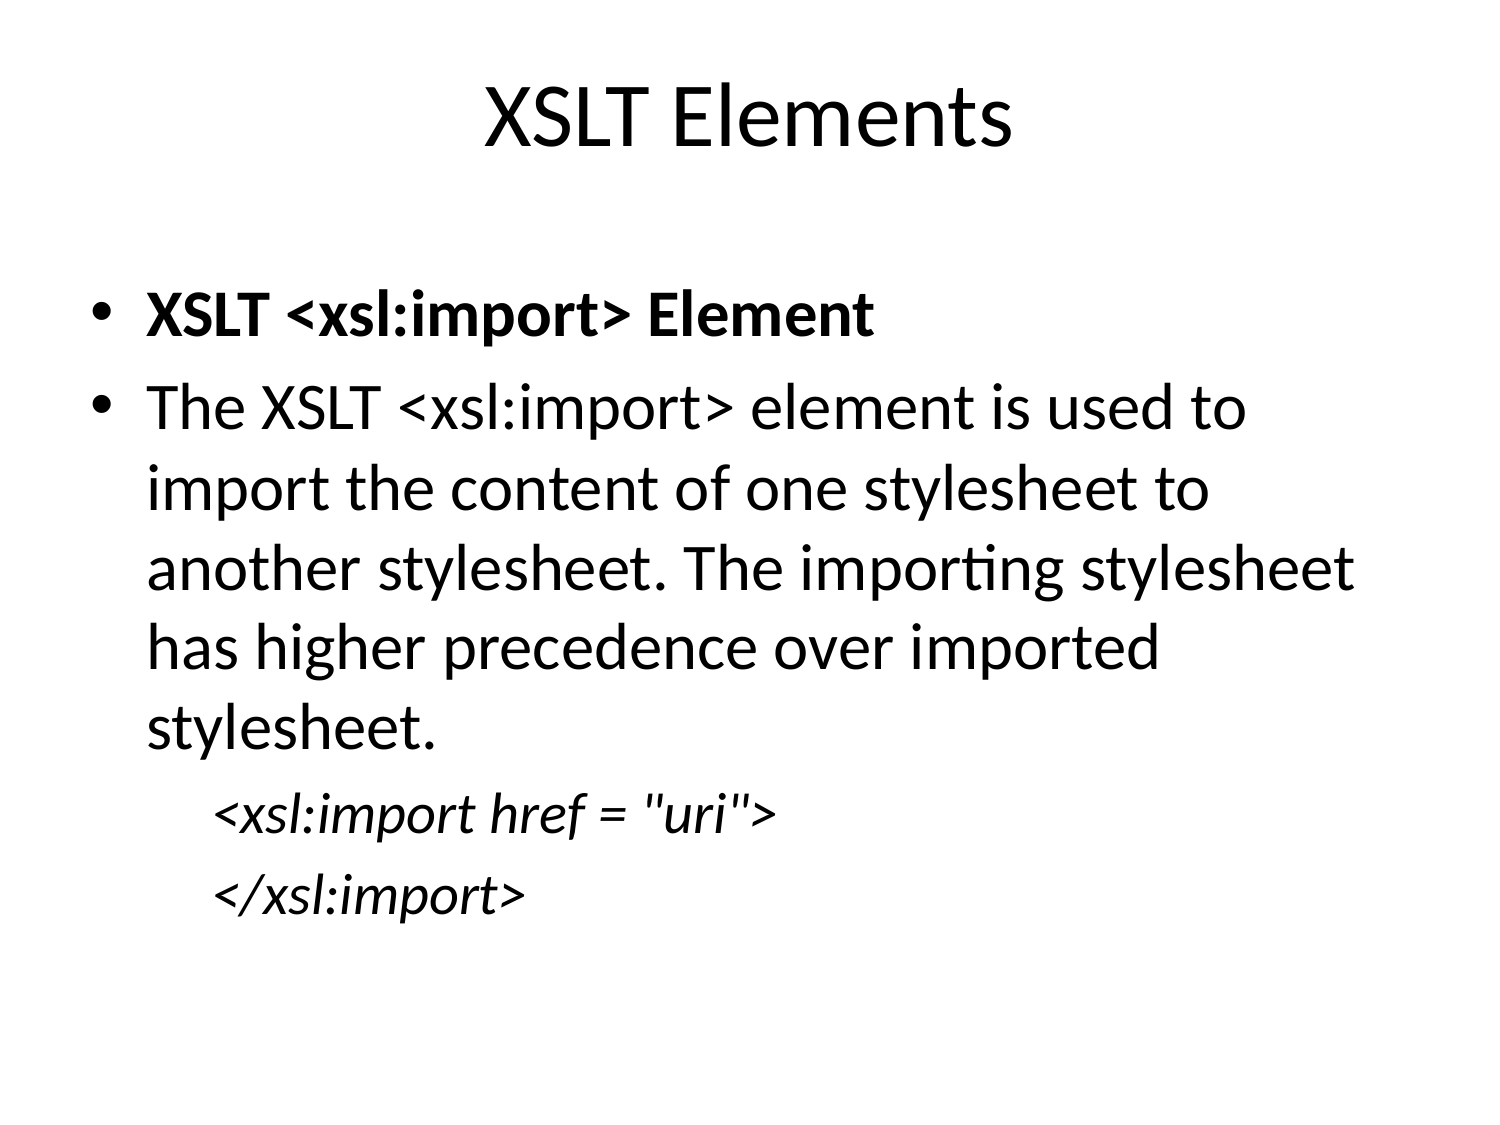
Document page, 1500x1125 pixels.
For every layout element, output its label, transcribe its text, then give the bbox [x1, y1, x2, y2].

title XSLT Elements [75, 45, 1425, 175]
list XSLT <xsl:import> Element The XSLT <xsl:import> element is used to import the content of one stylesheet to another stylesheet. The importing stylesheet has higher precedence over imported stylesheet. <xsl:import href = "uri"> </xsl:import> [75, 262, 1425, 1005]
